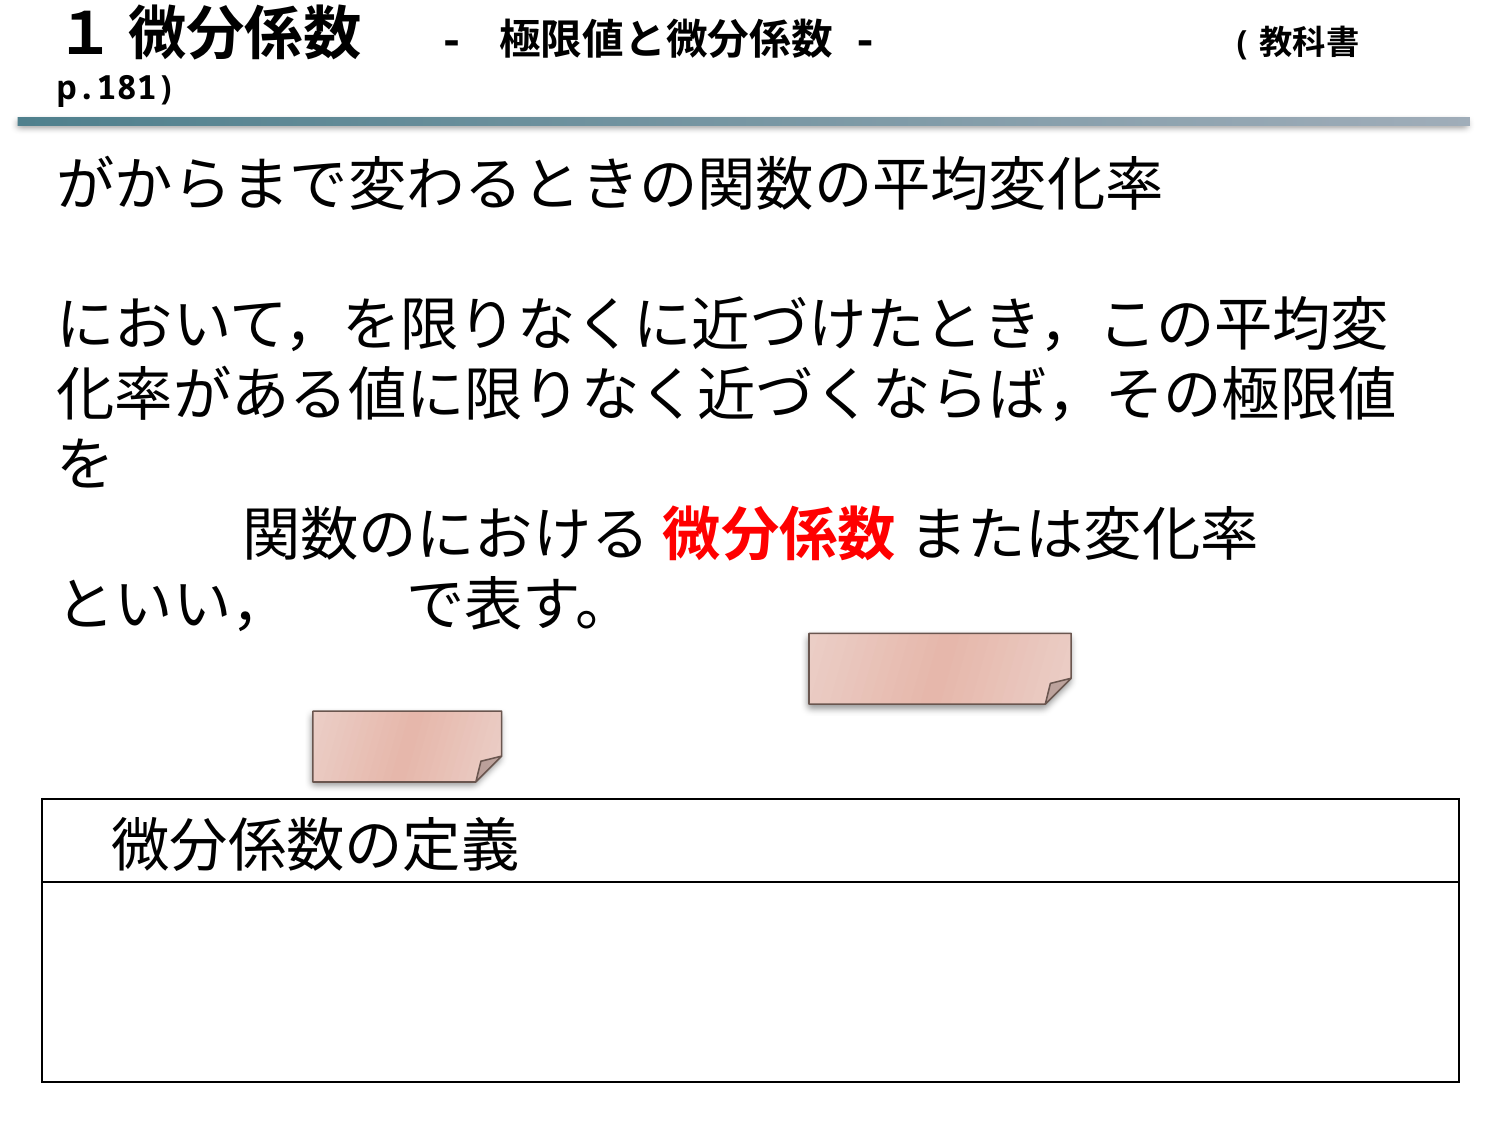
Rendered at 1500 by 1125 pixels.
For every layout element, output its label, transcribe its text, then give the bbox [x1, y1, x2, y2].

text_box [808, 632, 1072, 705]
text_box １ 微分係数 - 極限値と微分係数 - (教科書 p.181) [42, 13, 1471, 114]
text_box [312, 710, 503, 783]
